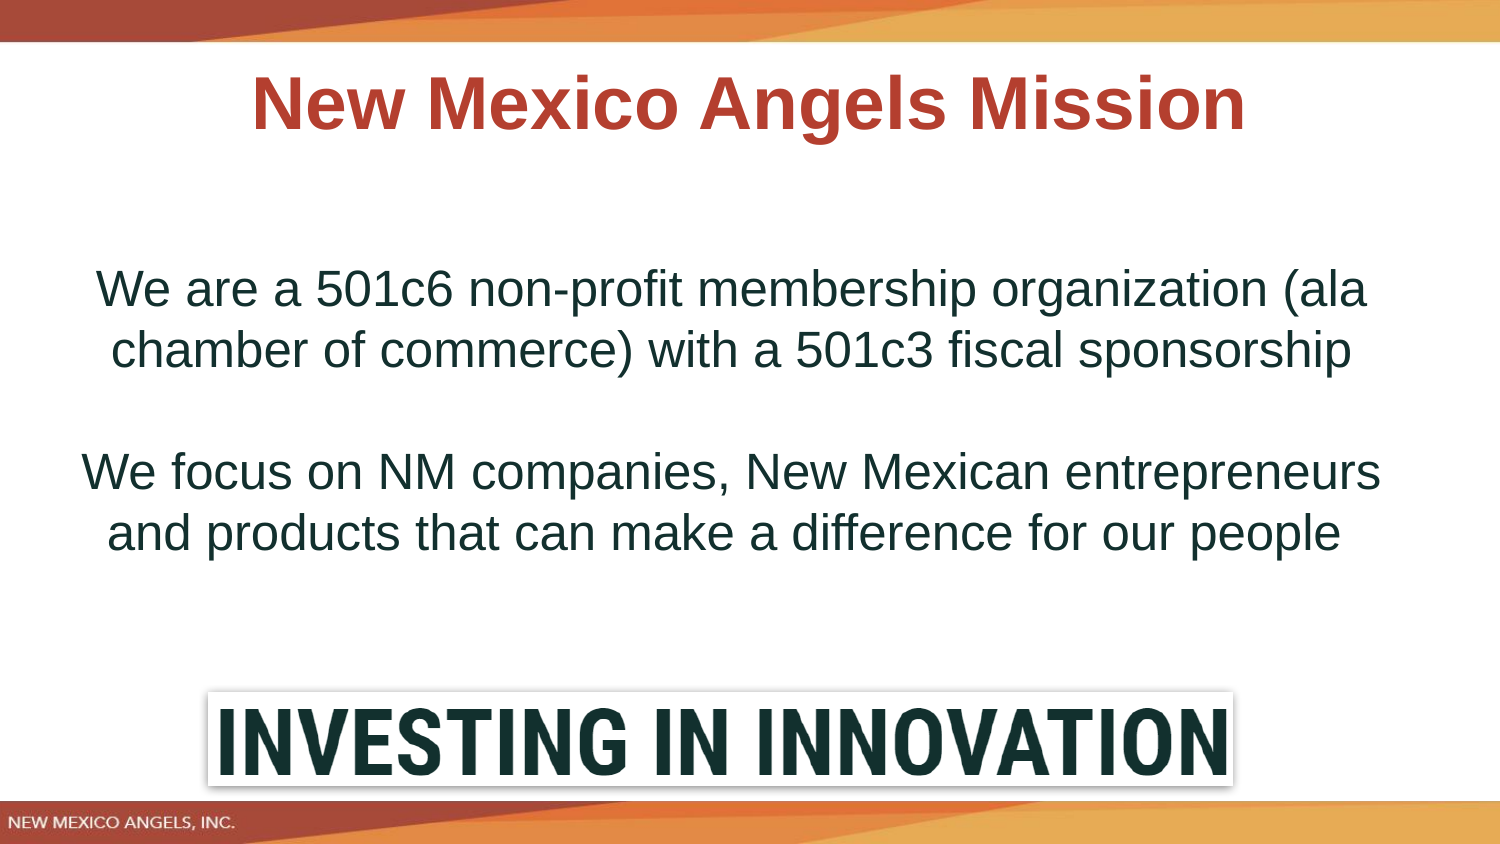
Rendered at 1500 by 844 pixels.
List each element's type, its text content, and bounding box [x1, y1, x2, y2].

text_box We are a 501c6 non-profit membership organization (ala chamber of commerce) with a 501c3 fiscal sponsorship We focus on NM companies, New Mexican entrepreneurs and products that can make a difference for our people [59, 239, 1405, 576]
text_box New Mexico Angels Mission [0, 52, 1500, 159]
picture [0, 0, 1500, 45]
picture [208, 691, 1233, 787]
picture [0, 801, 1500, 844]
